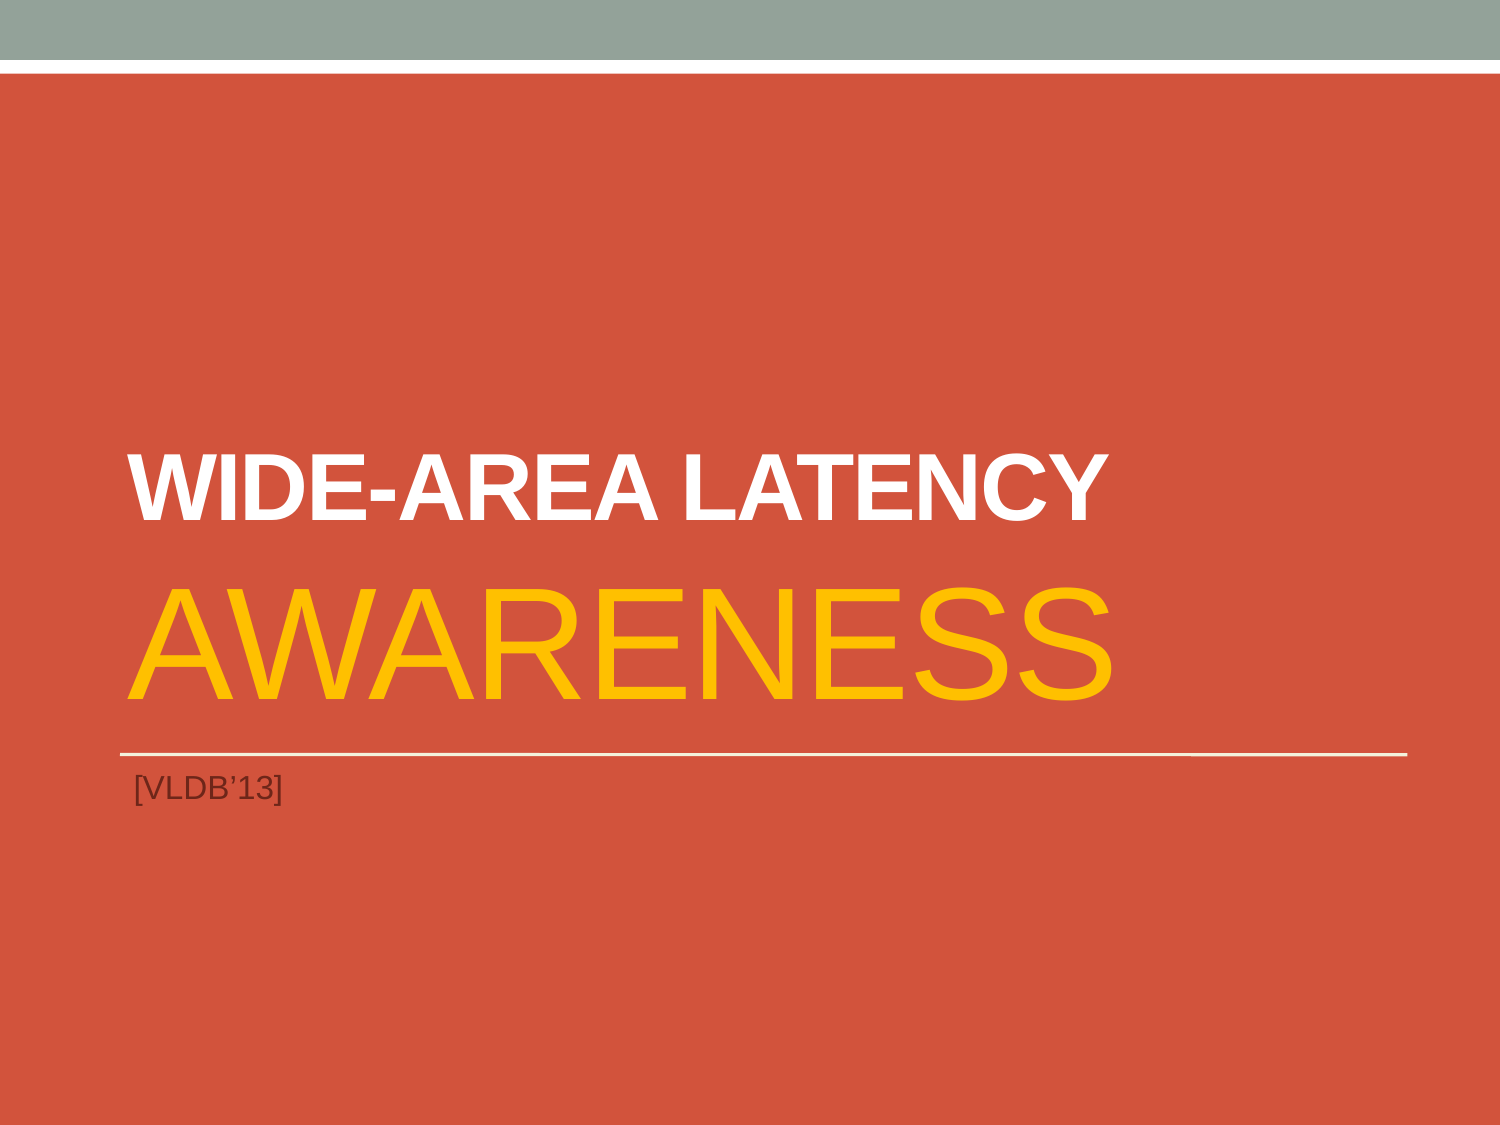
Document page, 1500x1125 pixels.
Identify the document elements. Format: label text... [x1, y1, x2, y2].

list [VLDB’13] [118, 758, 1394, 1006]
text_box wide-area latency awareness [112, 399, 1463, 739]
